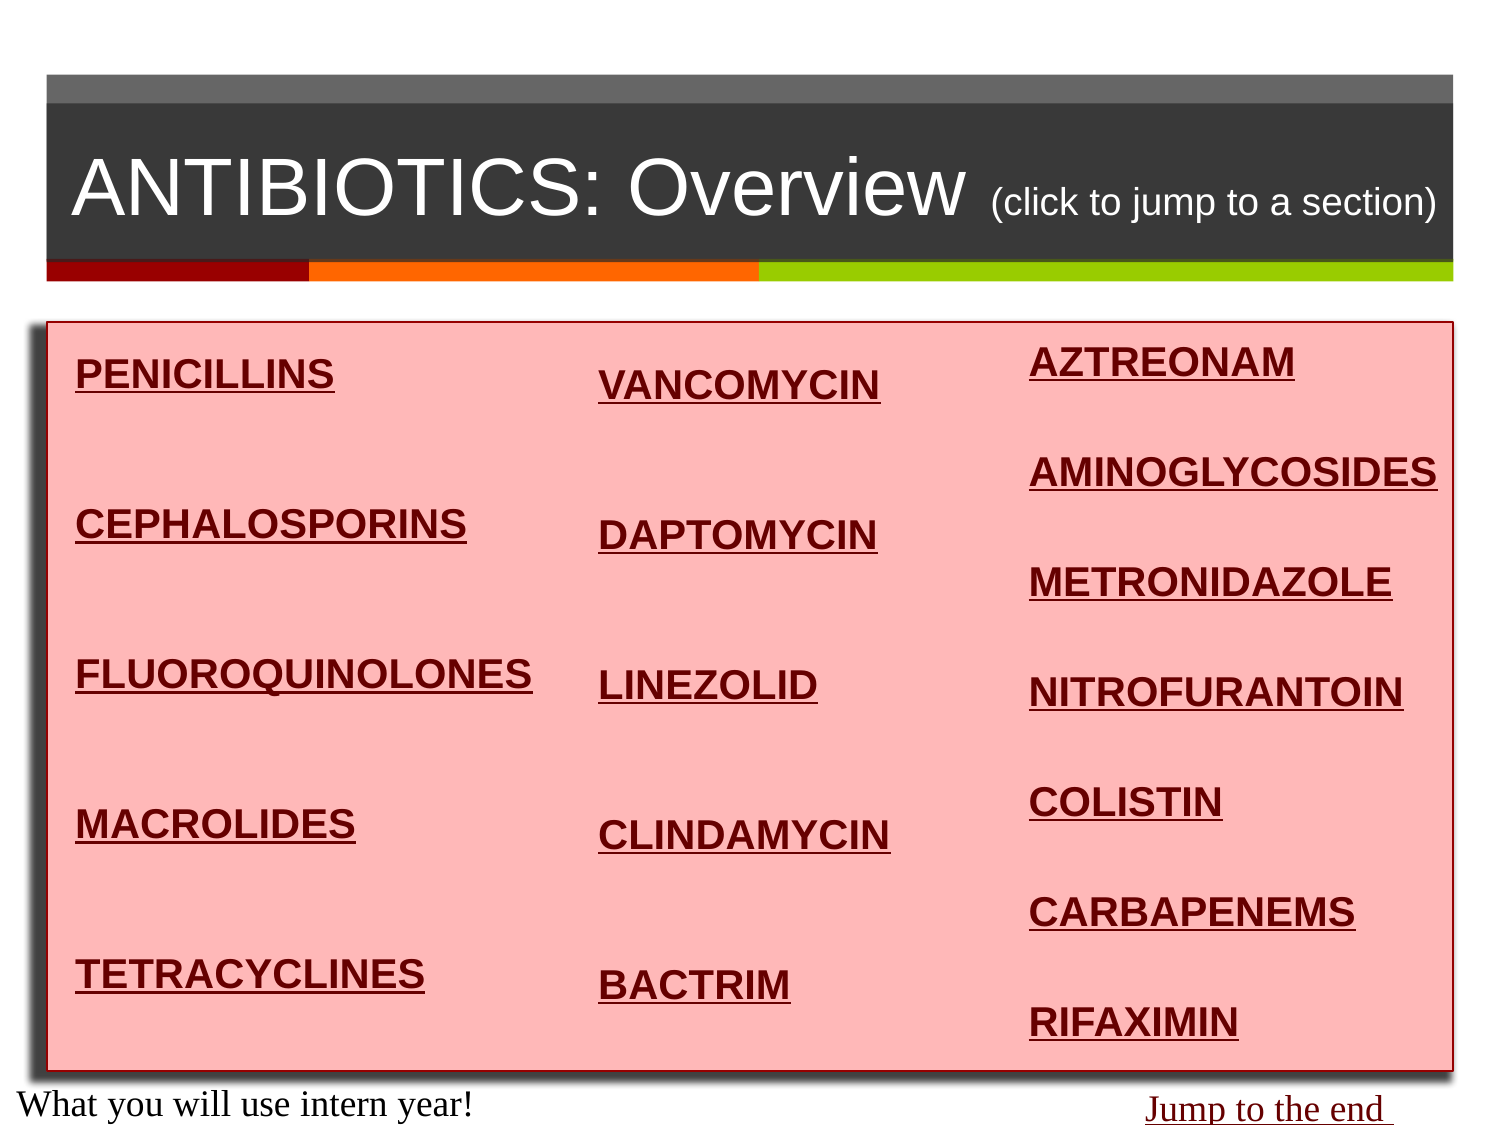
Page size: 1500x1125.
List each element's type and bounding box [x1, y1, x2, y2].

title [46, 103, 1454, 263]
text_box [1, 321, 1500, 1125]
text_box [1130, 1076, 1500, 1125]
